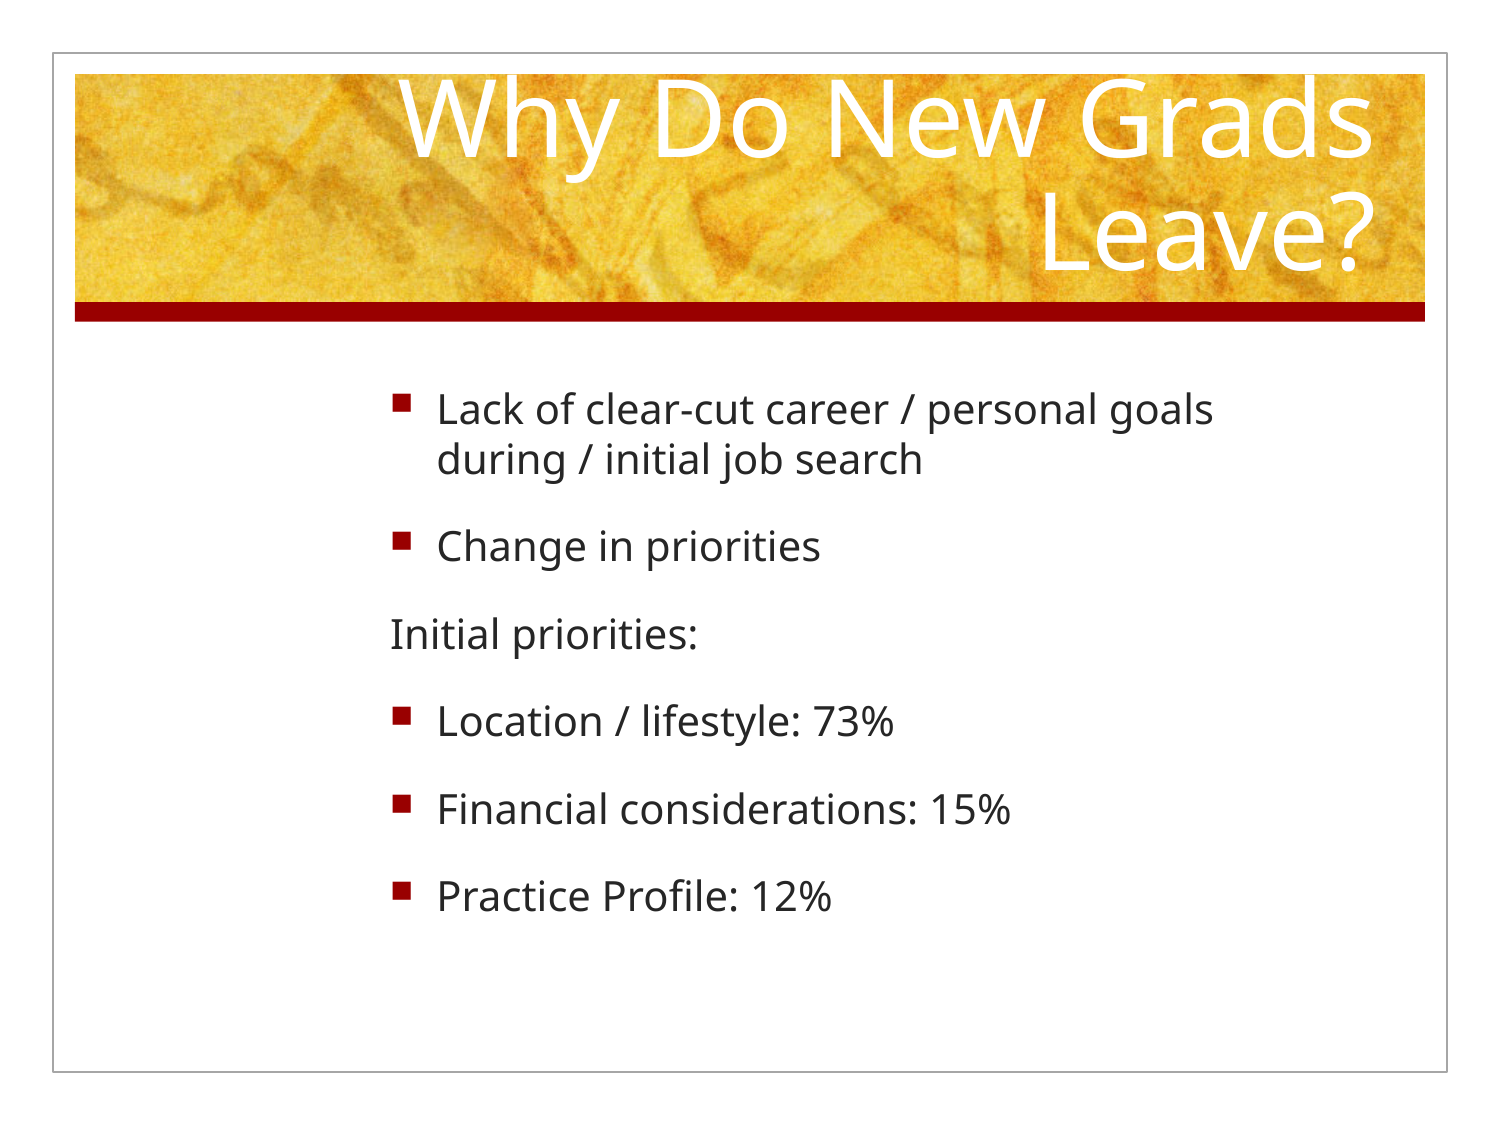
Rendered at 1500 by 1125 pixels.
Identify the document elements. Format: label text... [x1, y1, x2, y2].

list Lack of clear-cut career / personal goals during / initial job search Change in priorities Initial priorities: Location / lifestyle: 73% Financial considerations: 15% Practice Profile: 12% [374, 374, 1392, 1006]
picture [75, 74, 1425, 302]
title Why Do New Grads Leave? [108, 74, 1392, 292]
